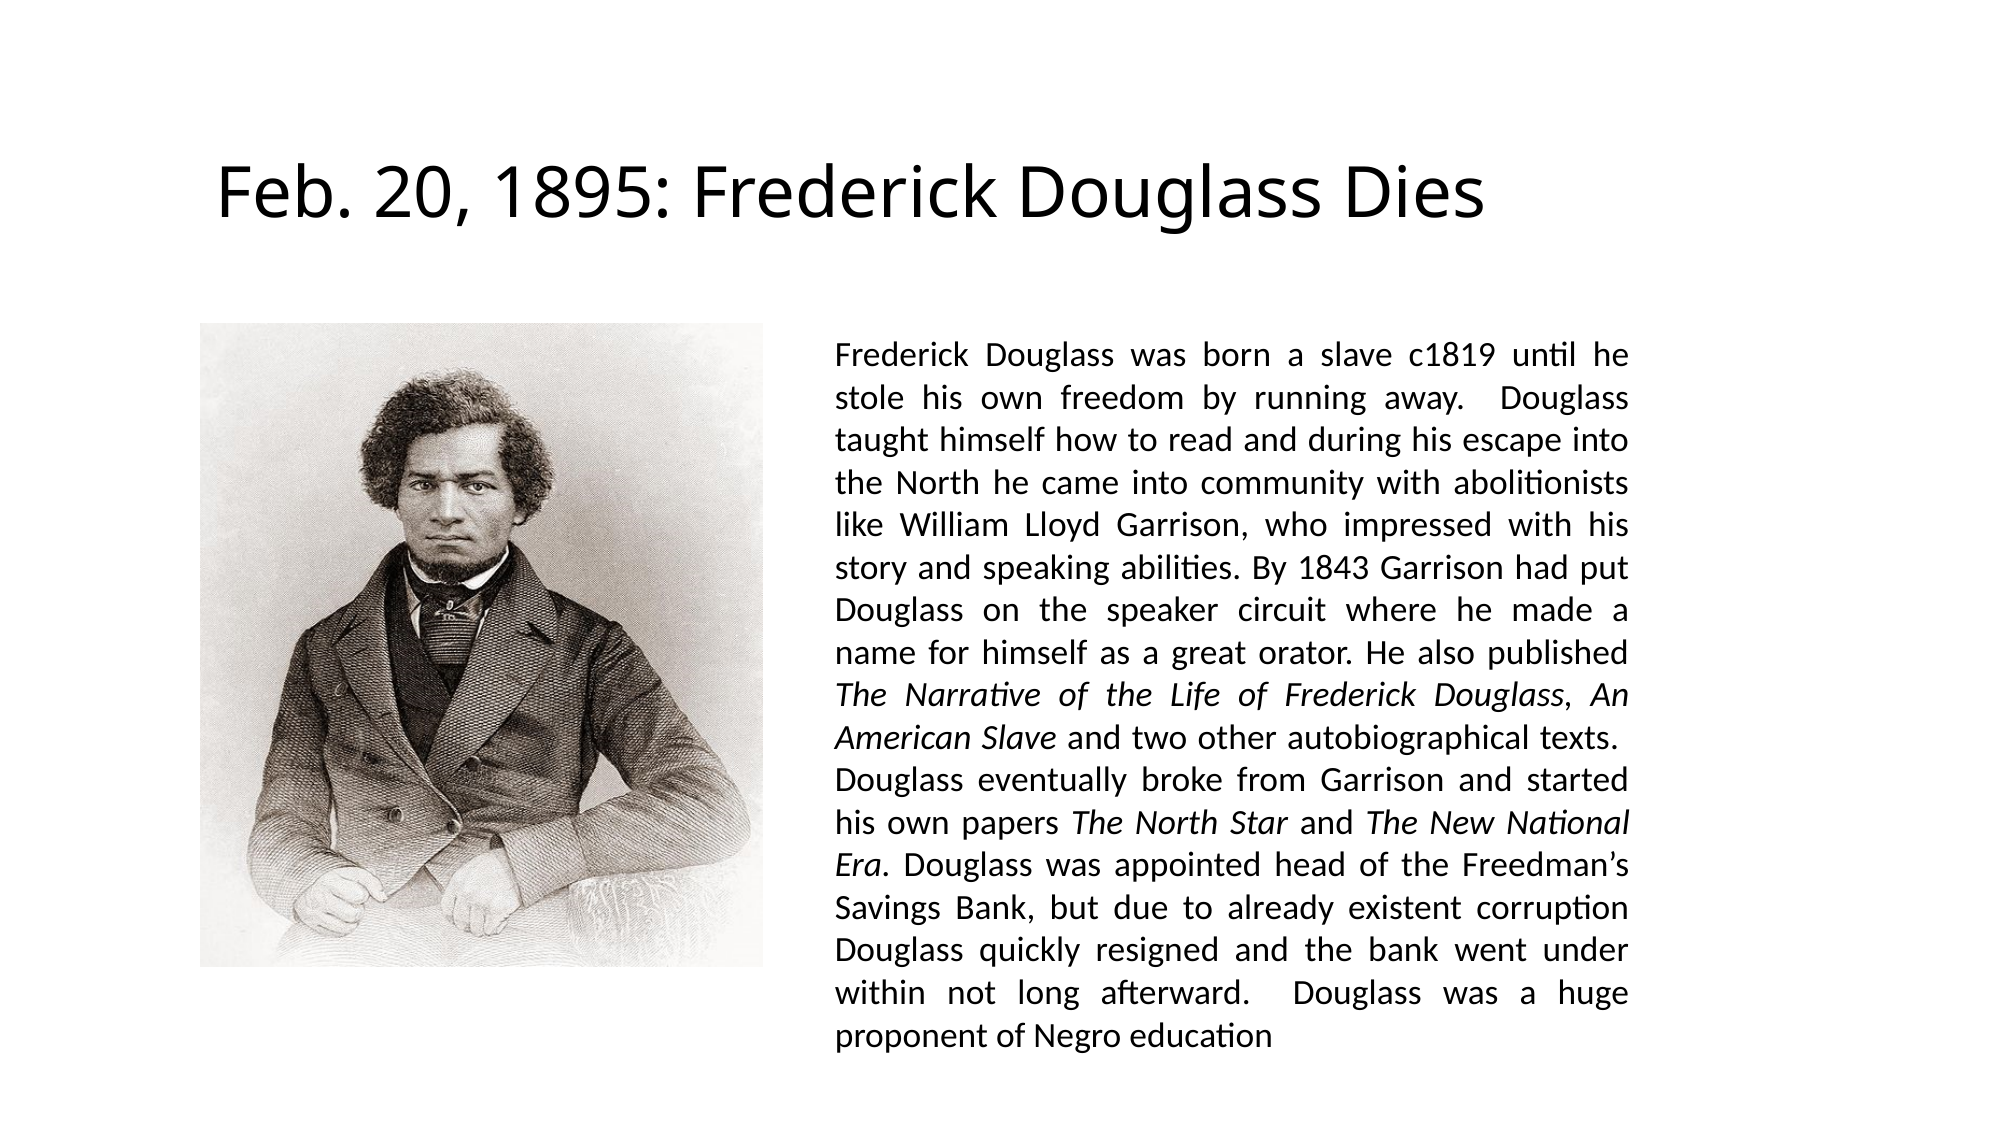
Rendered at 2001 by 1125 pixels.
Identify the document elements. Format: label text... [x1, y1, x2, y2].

picture [200, 323, 763, 967]
text_box Frederick Douglass was born a slave c1819 until he stole his own freedom by running away. Douglass taught himself how to read and during his escape into the North he came into community with abolitionists like William Lloyd Garrison, who impressed with his story and speaking abilities. By 1843 Garrison had put Douglass on the speaker circuit where he made a name for himself as a great orator. He also published The Narrative of the Life of Frederick Douglass, An American Slave and two other autobiographical texts. Douglass eventually broke from Garrison and started his own papers The North Star and The New National Era. Douglass was appointed head of the Freedman’s Savings Bank, but due to already existent corruption Douglass quickly resigned and the bank went under within not long afterward. Douglass was a huge proponent of Negro education [820, 323, 1645, 1062]
title Feb. 20, 1895: Frederick Douglass Dies [200, 115, 1551, 274]
